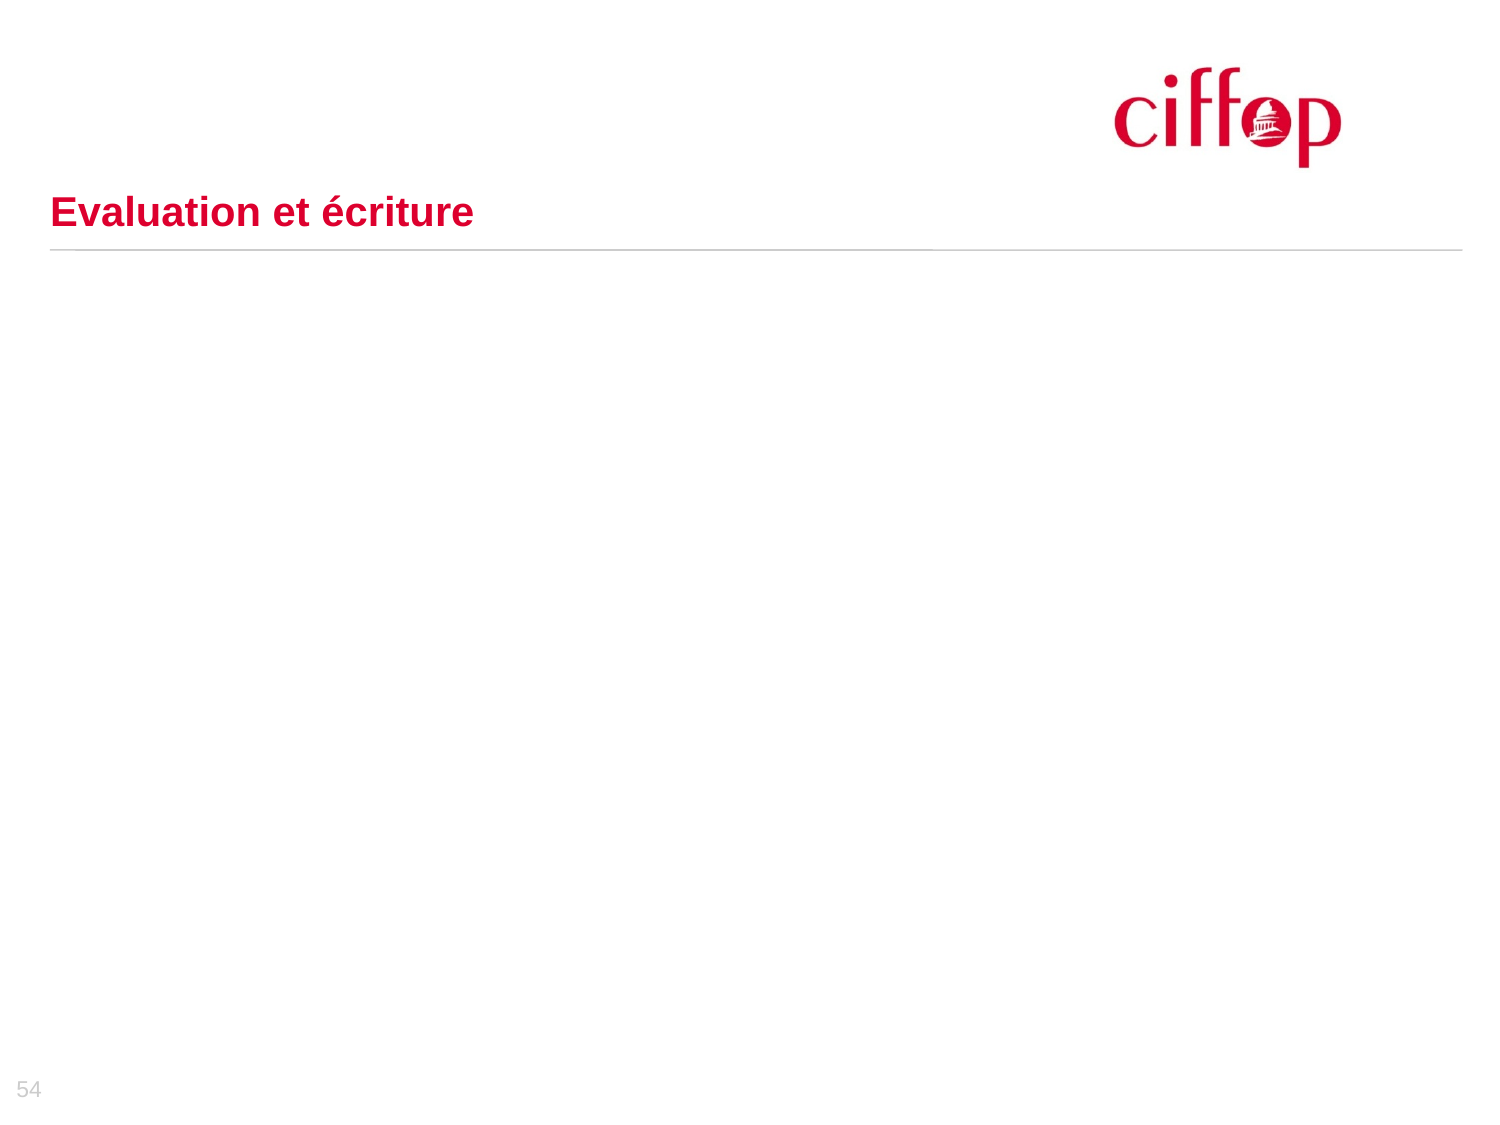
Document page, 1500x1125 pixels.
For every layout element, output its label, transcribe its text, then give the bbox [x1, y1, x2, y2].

title Evaluation et écriture [35, 183, 903, 250]
picture [1112, 55, 1343, 173]
